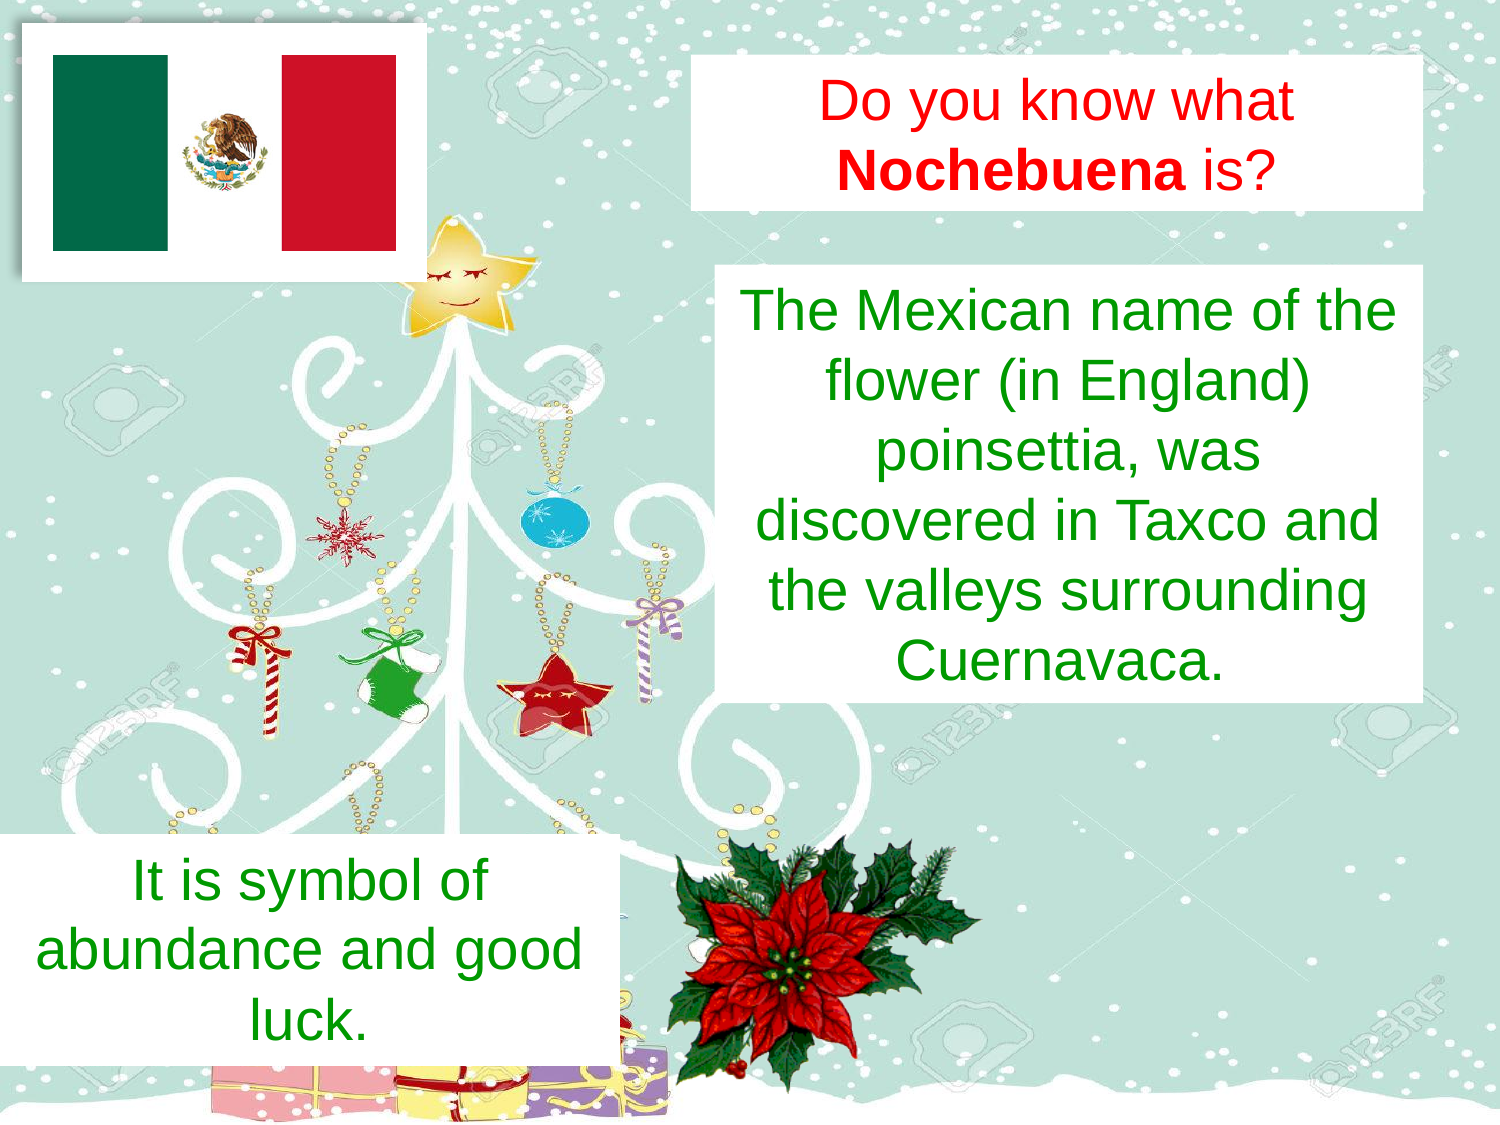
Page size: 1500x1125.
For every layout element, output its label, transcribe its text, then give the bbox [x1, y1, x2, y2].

text_box The Mexican name of the flower (in England) poinsettia, was discovered in Taxco and the valleys surrounding Cuernavaca. [714, 264, 1424, 704]
text_box Do you know what Nochebuena is? [690, 54, 1424, 211]
text_box It is symbol of abundance and good luck. [0, 834, 620, 1066]
picture [0, 0, 1500, 1125]
